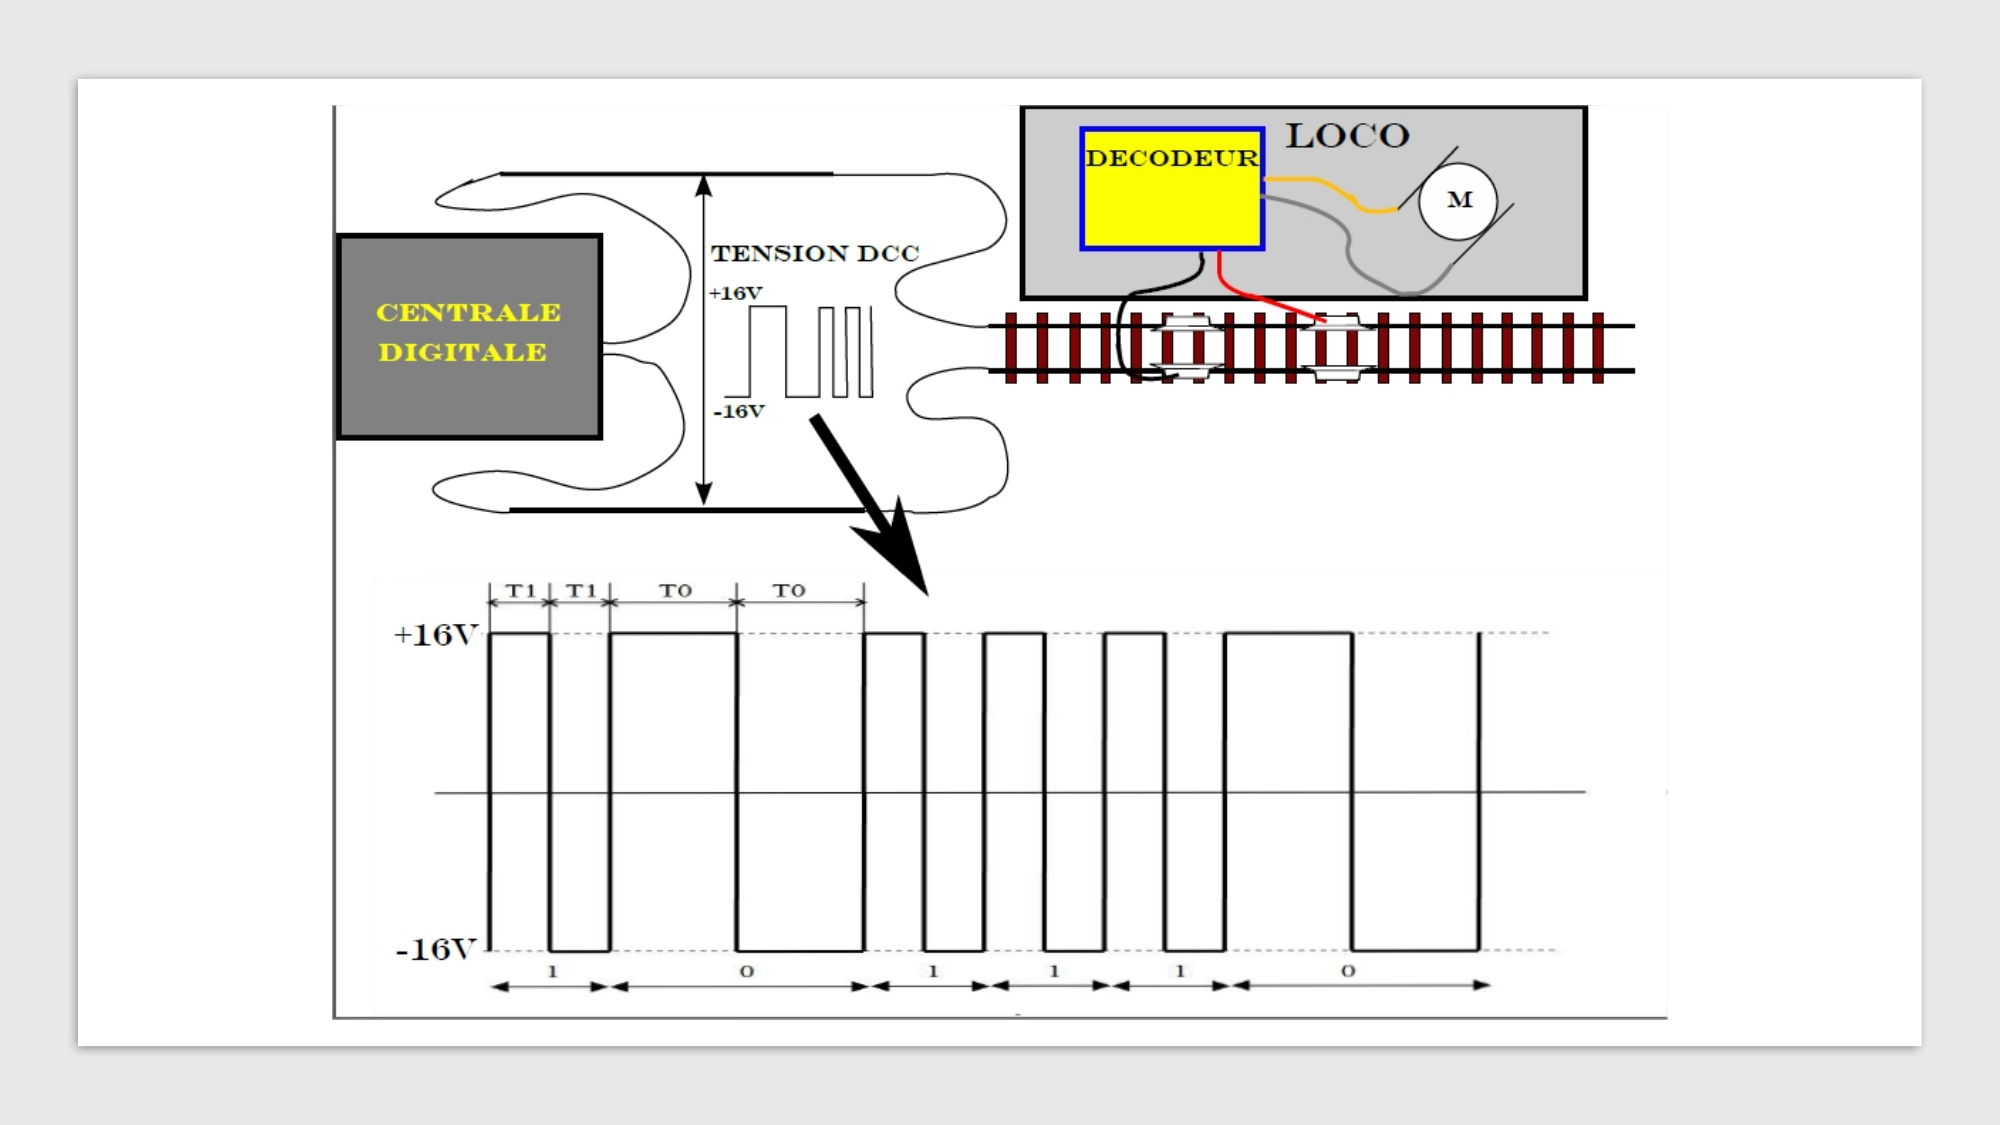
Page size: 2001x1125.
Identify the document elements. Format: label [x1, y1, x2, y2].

text_box [77, 77, 1923, 1048]
text_box [0, 0, 2000, 1125]
list [332, 104, 1668, 1020]
